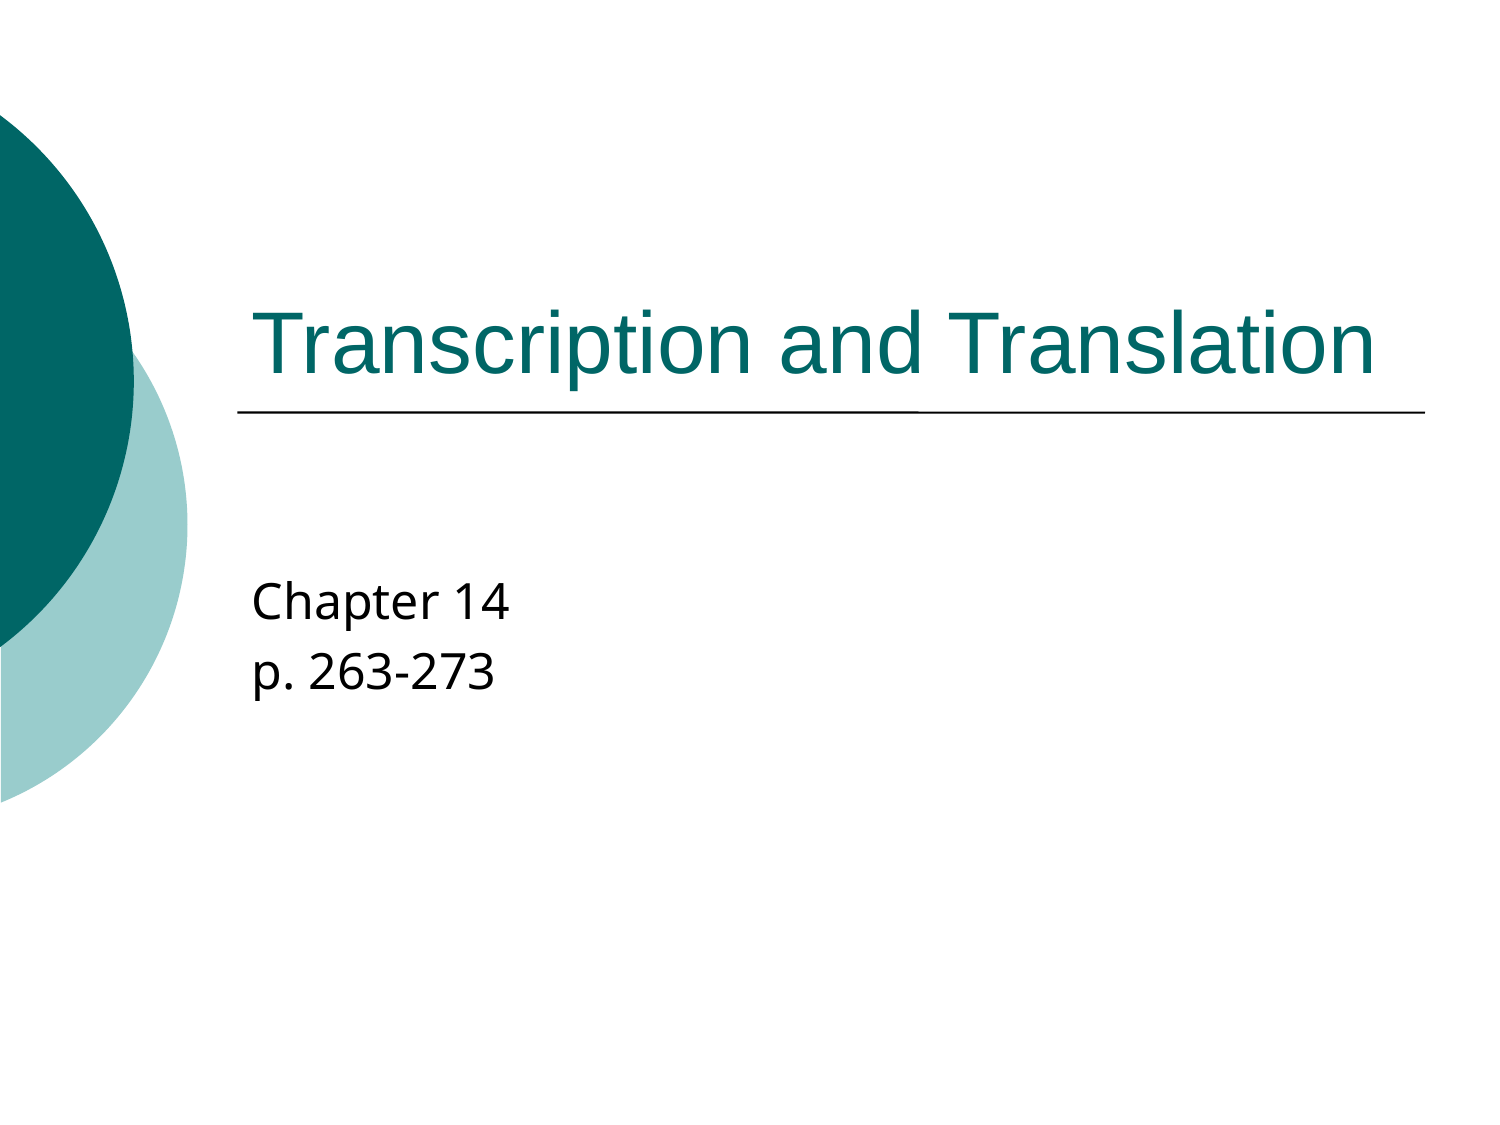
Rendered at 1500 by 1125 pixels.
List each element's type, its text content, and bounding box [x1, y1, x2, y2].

title Transcription and Translation [236, 161, 1425, 399]
subtitle Chapter 14 p. 263-273 [236, 561, 1425, 850]
